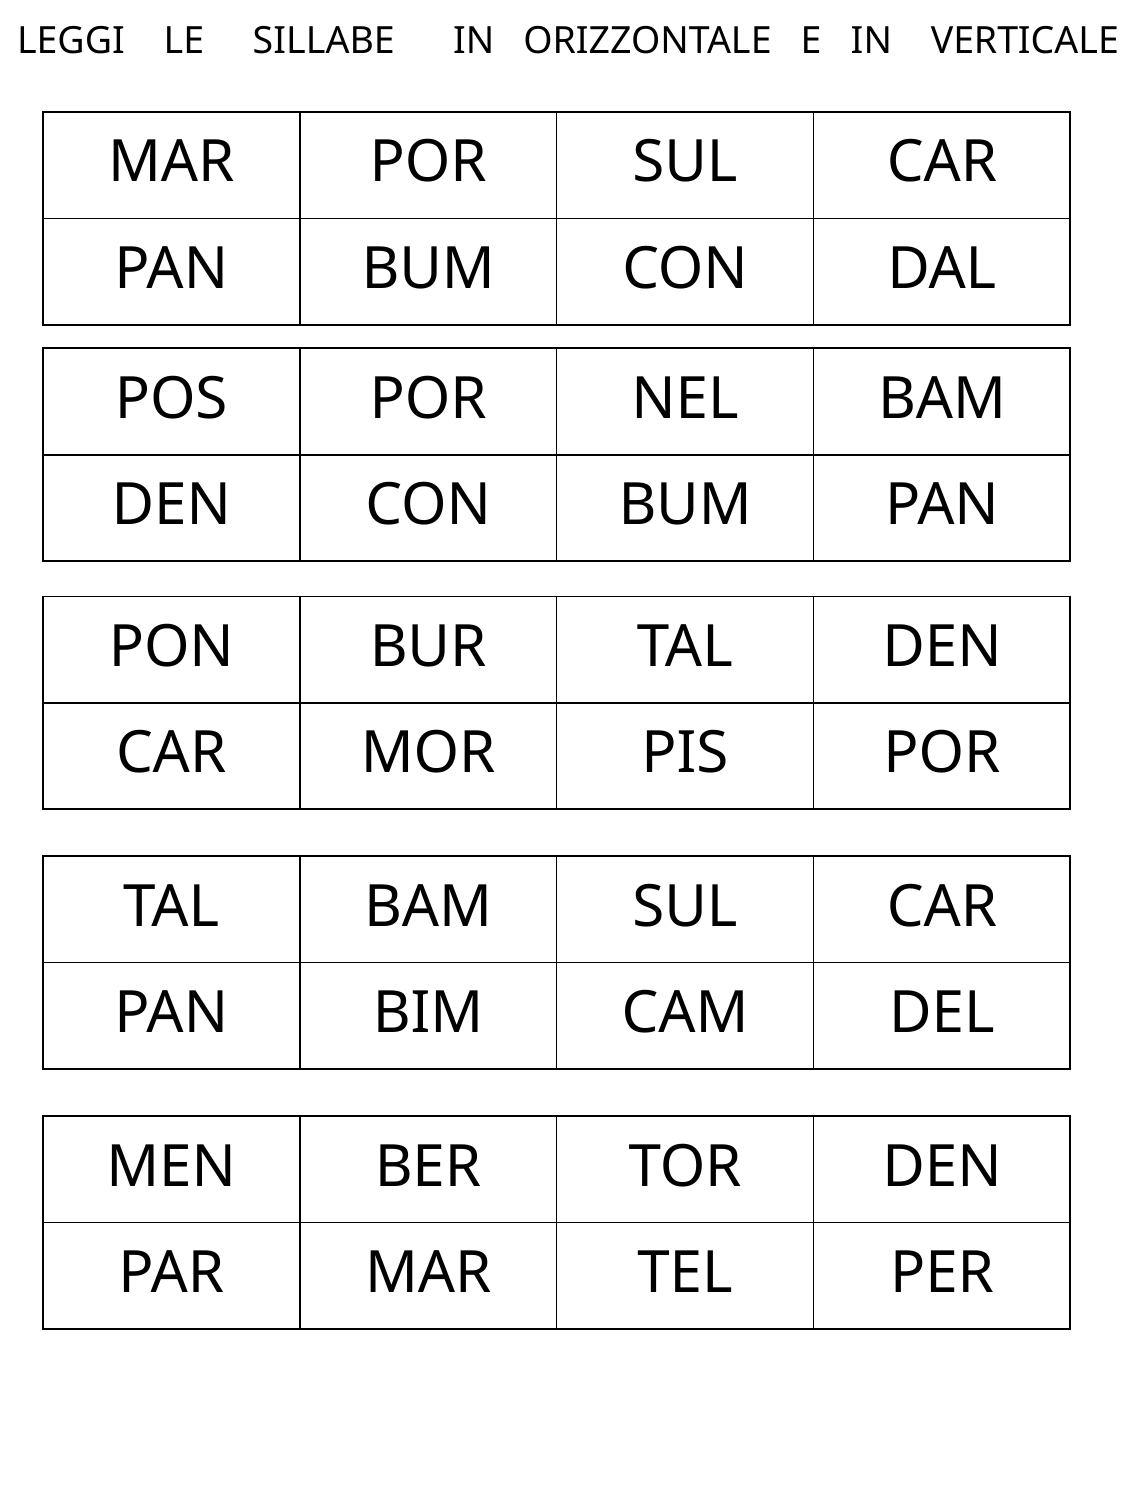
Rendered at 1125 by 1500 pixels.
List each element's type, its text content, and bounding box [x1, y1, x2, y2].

table_header CAR [814, 113, 1069, 218]
table_cell TEL [557, 1223, 813, 1328]
table_header PON [44, 597, 299, 702]
table_header POR [301, 349, 556, 454]
table_header MEN [44, 1117, 299, 1222]
table_cell PAN [814, 456, 1069, 560]
table_header POR [301, 113, 556, 218]
table_header POS [44, 349, 299, 454]
table_header TOR [557, 1117, 813, 1222]
table_header NEL [557, 349, 813, 454]
text_box LEGGI LE SILLABE IN ORIZZONTALE E IN VERTICALE [2, 8, 1125, 69]
table_header BAM [814, 349, 1069, 454]
table_cell PAR [44, 1223, 299, 1328]
table_header TAL [557, 597, 813, 702]
table_cell CON [301, 456, 556, 560]
table_header BER [301, 1117, 556, 1222]
table_header TAL [44, 857, 299, 962]
table_cell CON [557, 219, 813, 324]
table_cell CAR [44, 704, 299, 808]
table_cell POR [814, 704, 1069, 808]
table_cell PER [814, 1223, 1069, 1328]
table_cell MOR [301, 704, 556, 808]
table_cell PIS [557, 704, 813, 808]
table_cell DEL [814, 963, 1069, 1068]
table_header SUL [557, 857, 813, 962]
table_header MAR [44, 113, 299, 218]
table_header CAR [814, 857, 1069, 962]
table_header DEN [814, 597, 1069, 702]
table_header DEN [814, 1117, 1069, 1222]
table_cell PAN [44, 219, 299, 324]
table_header BAM [301, 857, 556, 962]
table_cell DAL [814, 219, 1069, 324]
table_cell BIM [301, 963, 556, 1068]
table_header BUR [301, 597, 556, 702]
table_cell CAM [557, 963, 813, 1068]
table_header SUL [557, 113, 813, 218]
table_cell MAR [301, 1223, 556, 1328]
table_cell BUM [557, 456, 813, 560]
table_cell DEN [44, 456, 299, 560]
table_cell PAN [44, 963, 299, 1068]
table_cell BUM [301, 219, 556, 324]
